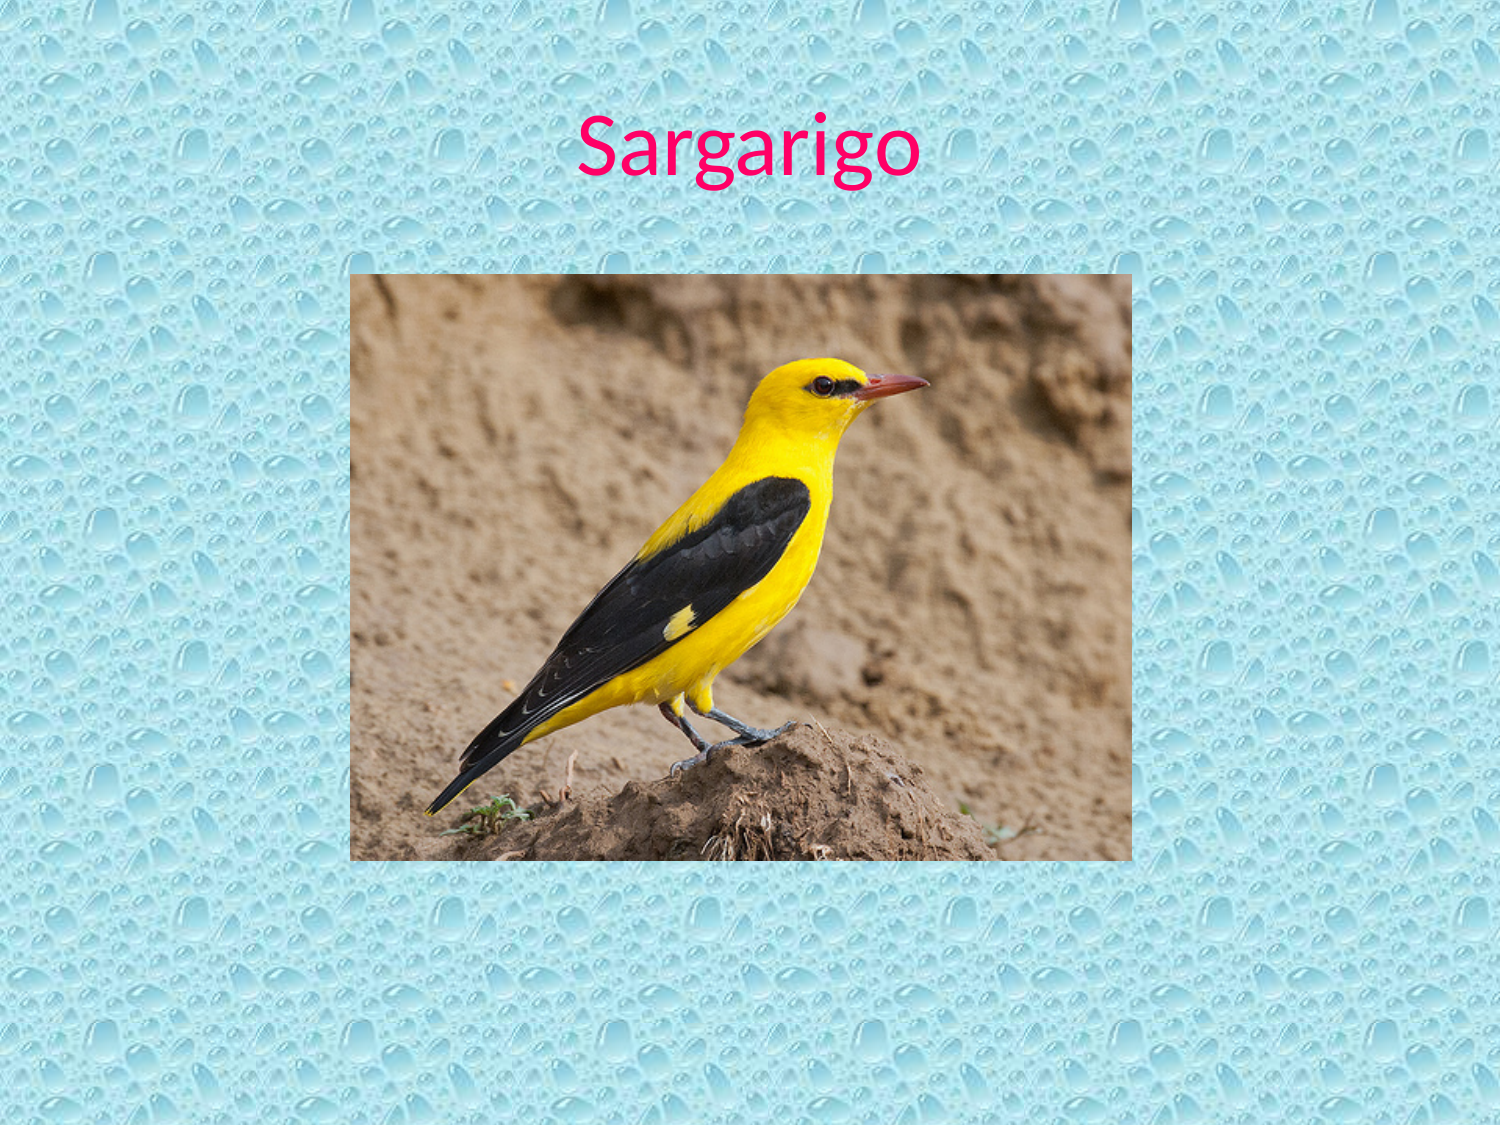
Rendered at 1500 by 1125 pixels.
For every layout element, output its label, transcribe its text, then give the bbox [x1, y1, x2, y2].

picture [0, 0, 1500, 1125]
title Sargarigo [75, 45, 1425, 233]
